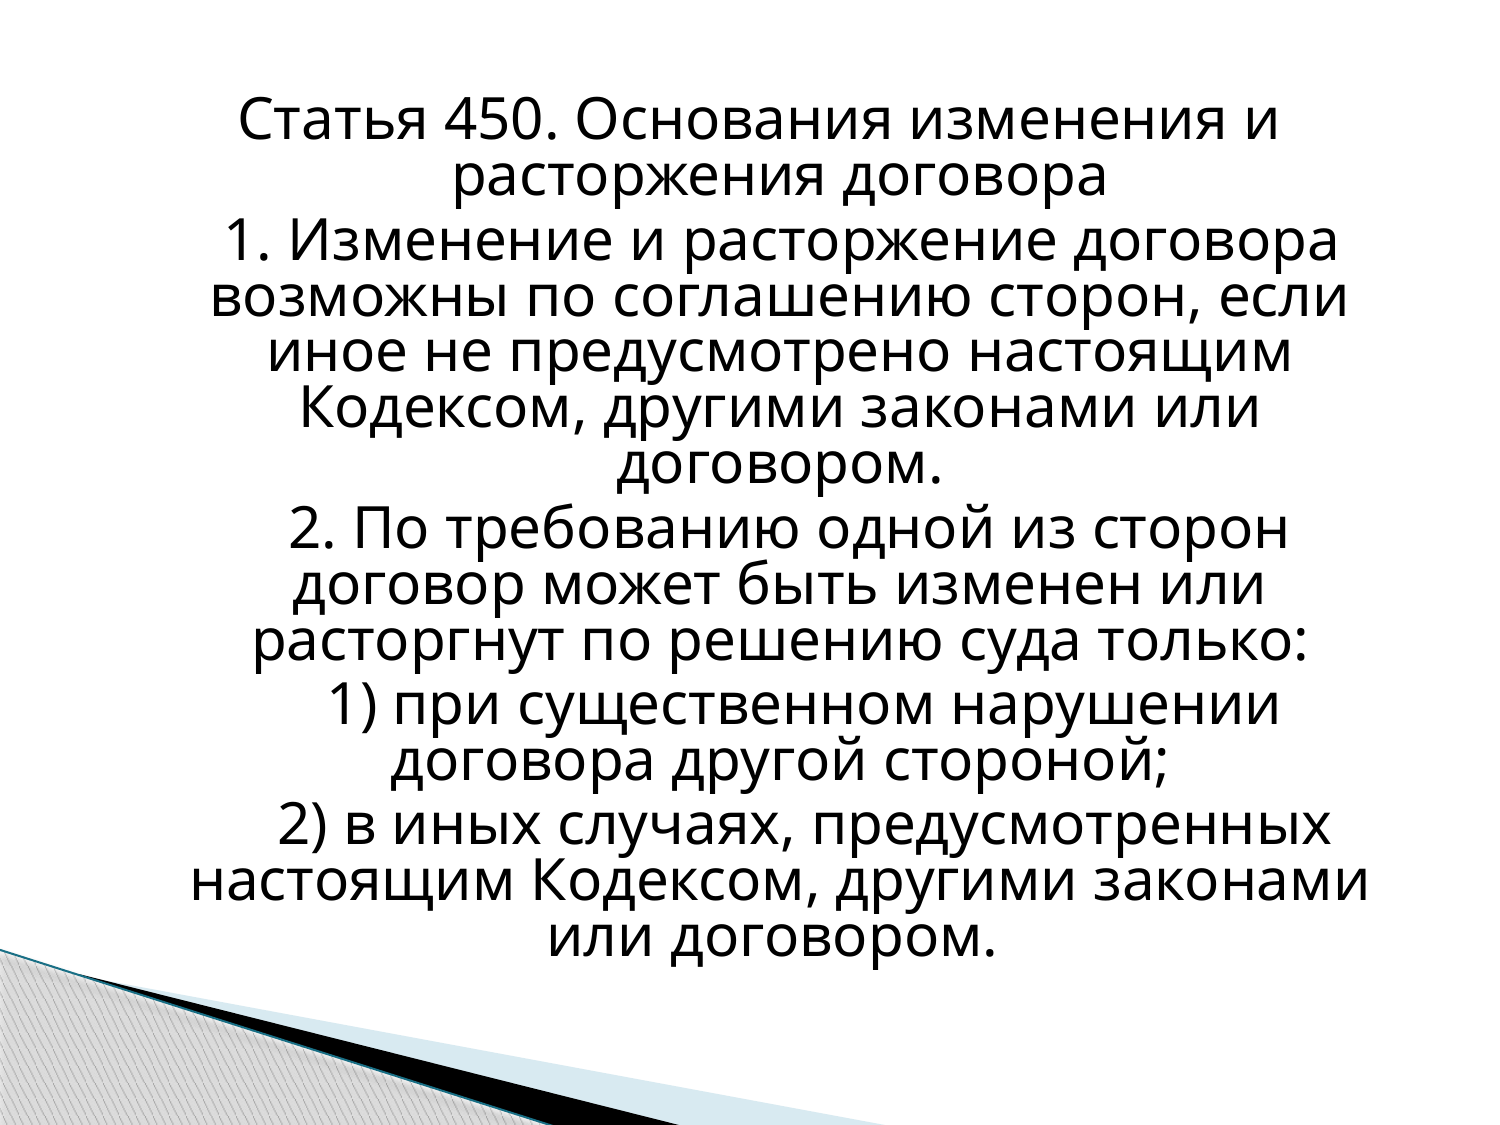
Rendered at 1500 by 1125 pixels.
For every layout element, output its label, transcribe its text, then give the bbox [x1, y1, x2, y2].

list Статья 450. Основания изменения и расторжения договора 1. Изменение и расторжение договора возможны по соглашению сторон, если иное не предусмотрено настоящим Кодексом, другими законами или договором. 2. По требованию одной из сторон договор может быть изменен или расторгнут по решению суда только: 1) при существенном нарушении договора другой стороной; 2) в иных случаях, предусмотренных настоящим Кодексом, другими законами или договором. [75, 87, 1425, 1005]
